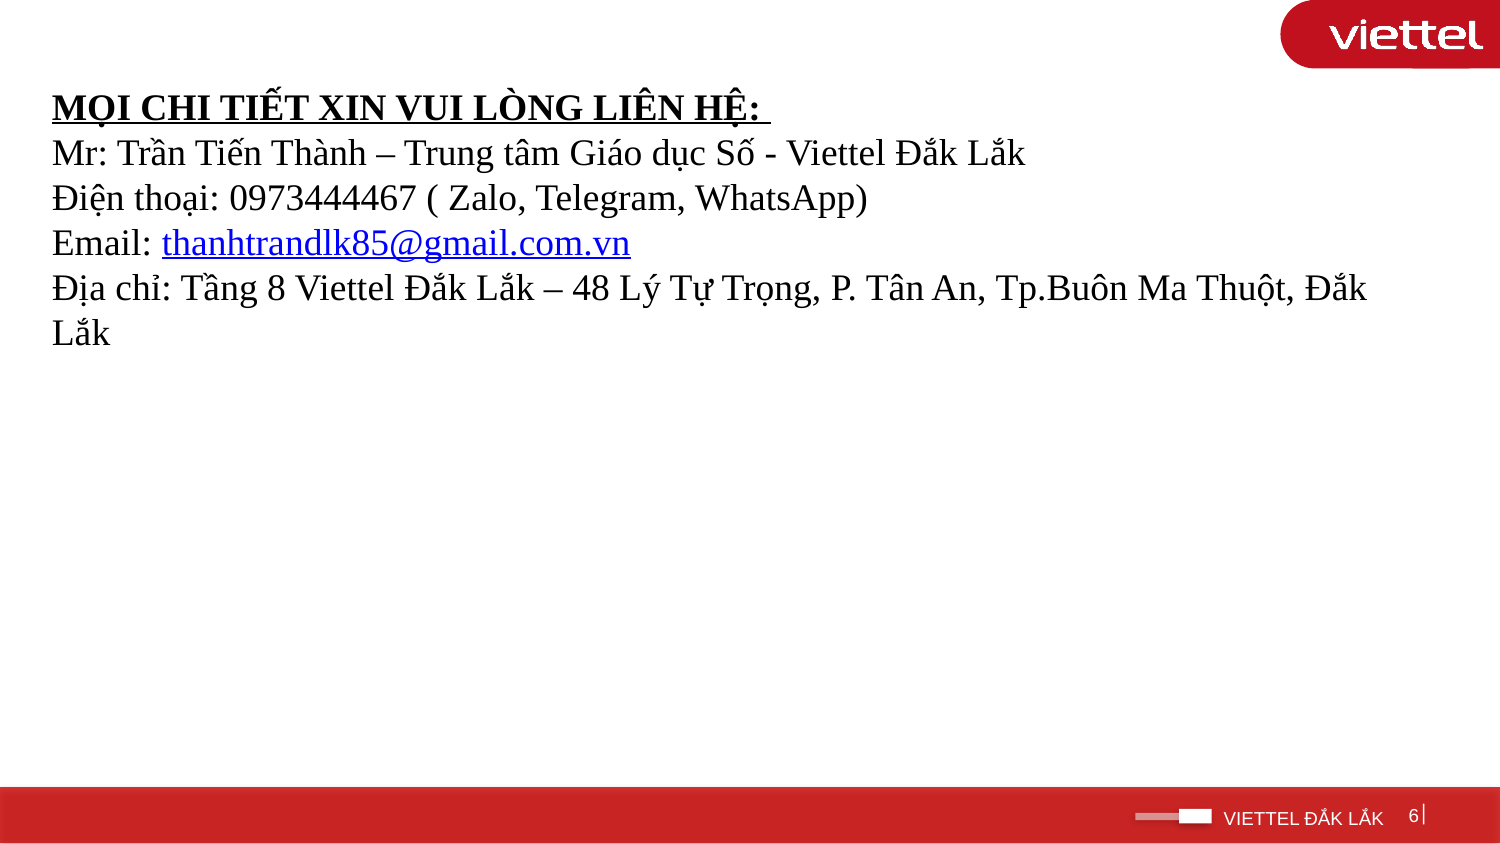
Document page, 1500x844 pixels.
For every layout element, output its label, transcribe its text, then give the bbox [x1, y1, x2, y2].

picture [1326, 16, 1486, 52]
text_box MỌI CHI TIẾT XIN VUI LÒNG LIÊN HỆ: Mr: Trần Tiến Thành – Trung tâm Giáo dục Số - Viettel Đắk Lắk Điện thoại: 0973444467 ( Zalo, Telegram, WhatsApp) Email: thanhtrandlk85@gmail.com.vn Địa chỉ: Tầng 8 Viettel Đắk Lắk – 48 Lý Tự Trọng, P. Tân An, Tp.Buôn Ma Thuột, Đắk Lắk [37, 75, 1416, 486]
